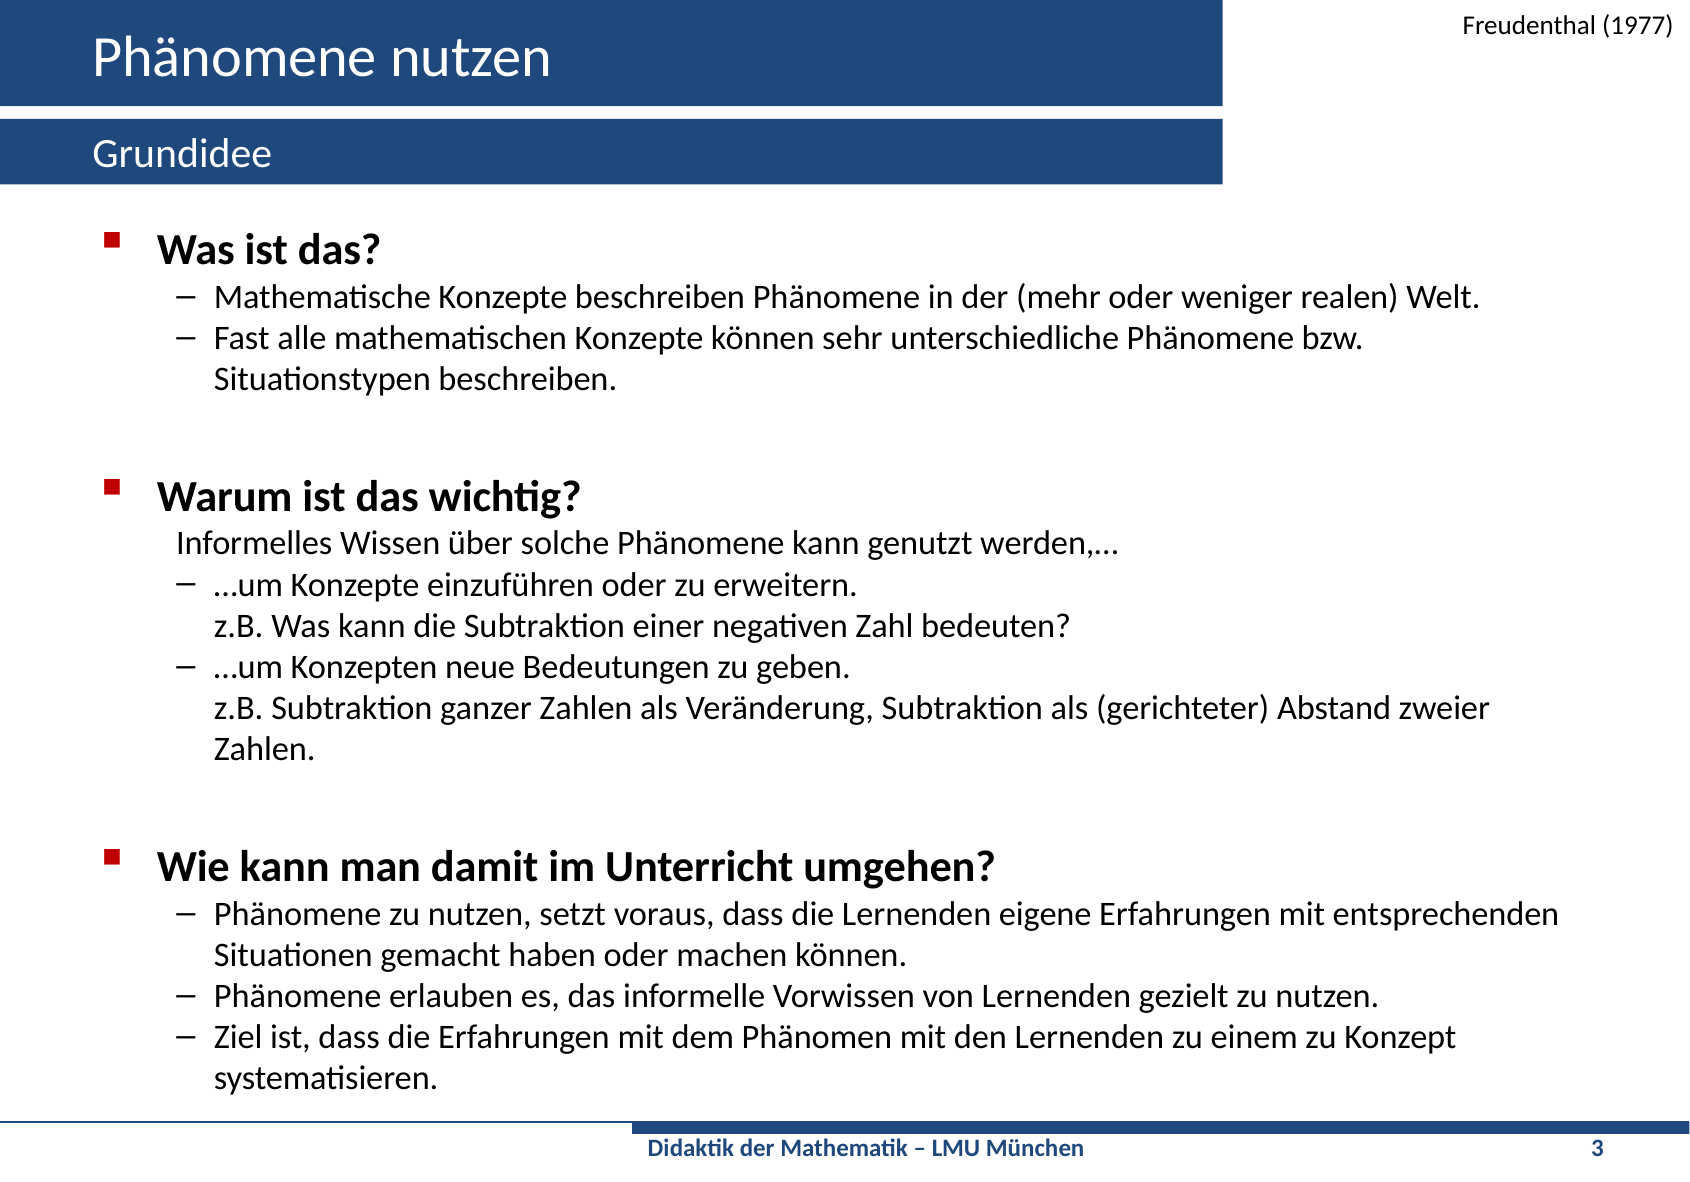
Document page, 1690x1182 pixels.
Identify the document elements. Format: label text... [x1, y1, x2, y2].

title Phänomene nutzen [76, 0, 1211, 107]
list Freudenthal (1977) [1222, 0, 1690, 92]
list Was ist das? Mathematische Konzepte beschreiben Phänomene in der (mehr oder weniger realen) Welt. Fast alle mathematischen Konzepte können sehr unterschiedliche Phänomene bzw. Situationstypen beschreiben. Warum ist das wichtig? Informelles Wissen über solche Phänomene kann genutzt werden,… …um Konzepte einzuführen oder zu erweitern. z.B. Was kann die Subtraktion einer negativen Zahl bedeuten? …um Konzepten neue Bedeutungen zu geben. z.B. Subtraktion ganzer Zahlen als Veränderung, Subtraktion als (gerichteter) Abstand zweier Zahlen. Wie kann man damit im Unterricht umgehen? Phänomene zu nutzen, setzt voraus, dass die Lernenden eigene Erfahrungen mit entsprechenden Situationen gemacht haben oder machen können. Phänomene erlauben es, das informelle Vorwissen von Lernenden gezielt zu nutzen. Ziel ist, dass die Erfahrungen mit dem Phänomen mit den Lernenden zu einem zu Konzept systematisieren. [84, 212, 1605, 1111]
list Grundidee [76, 117, 1211, 185]
